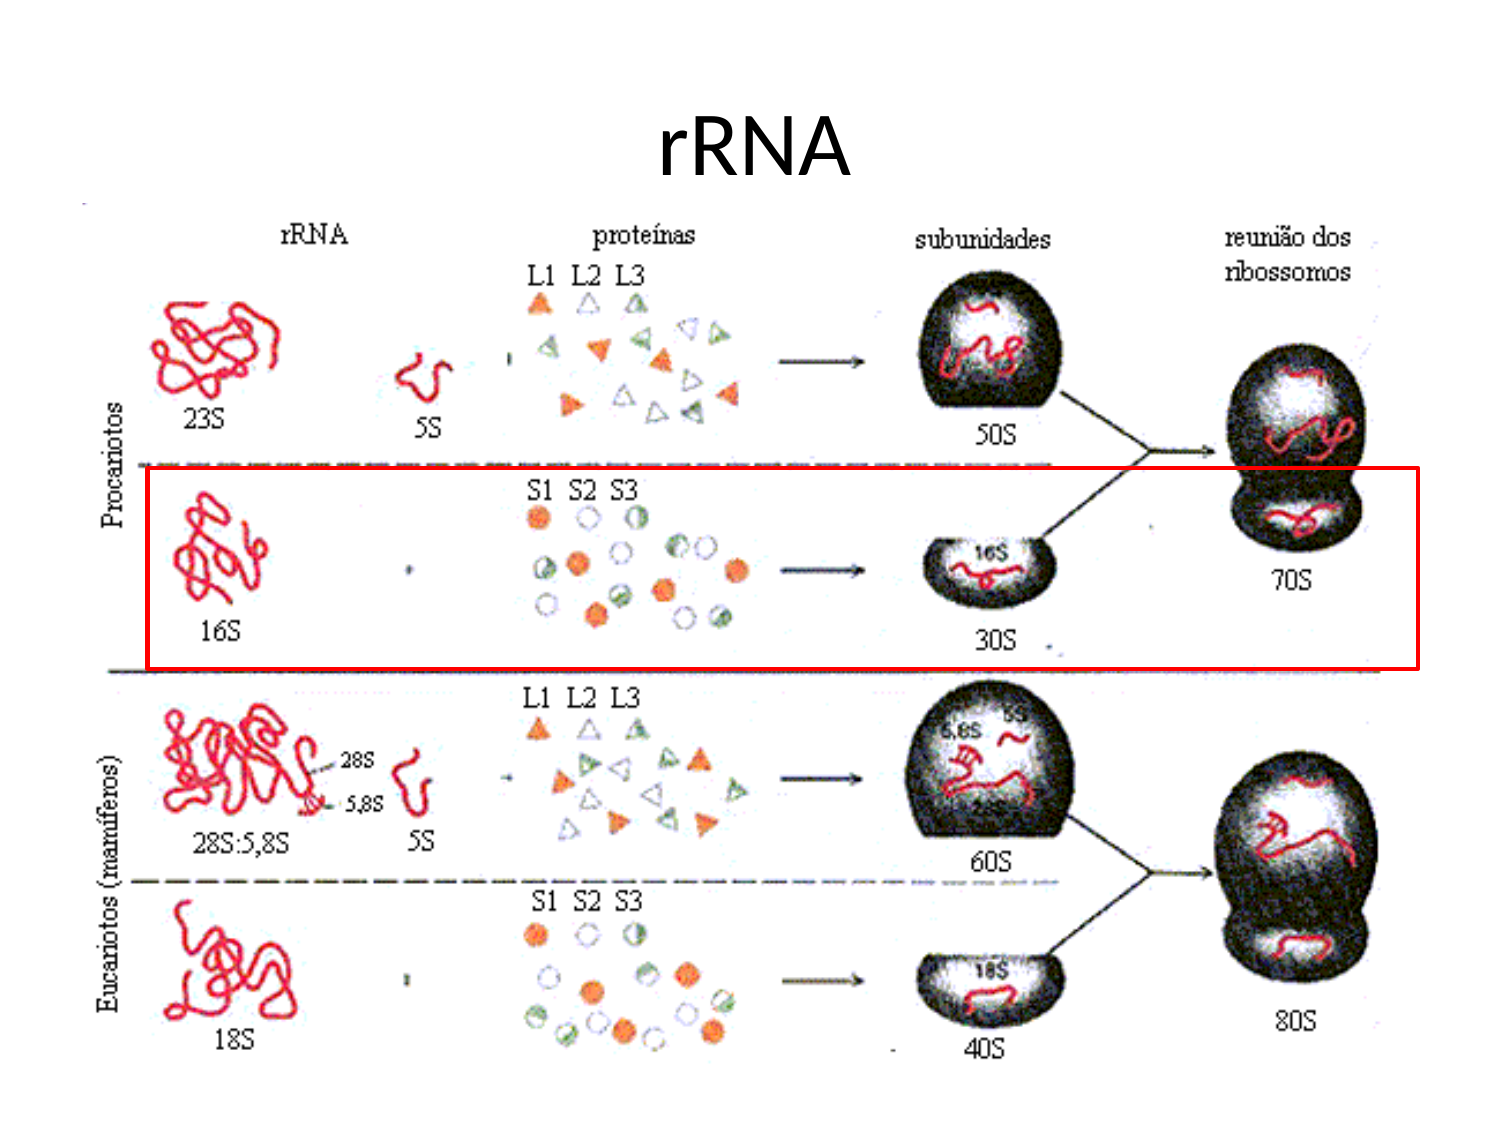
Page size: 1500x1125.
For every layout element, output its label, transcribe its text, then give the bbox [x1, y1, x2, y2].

title rRNA [79, 44, 1430, 204]
picture [81, 203, 1428, 1081]
